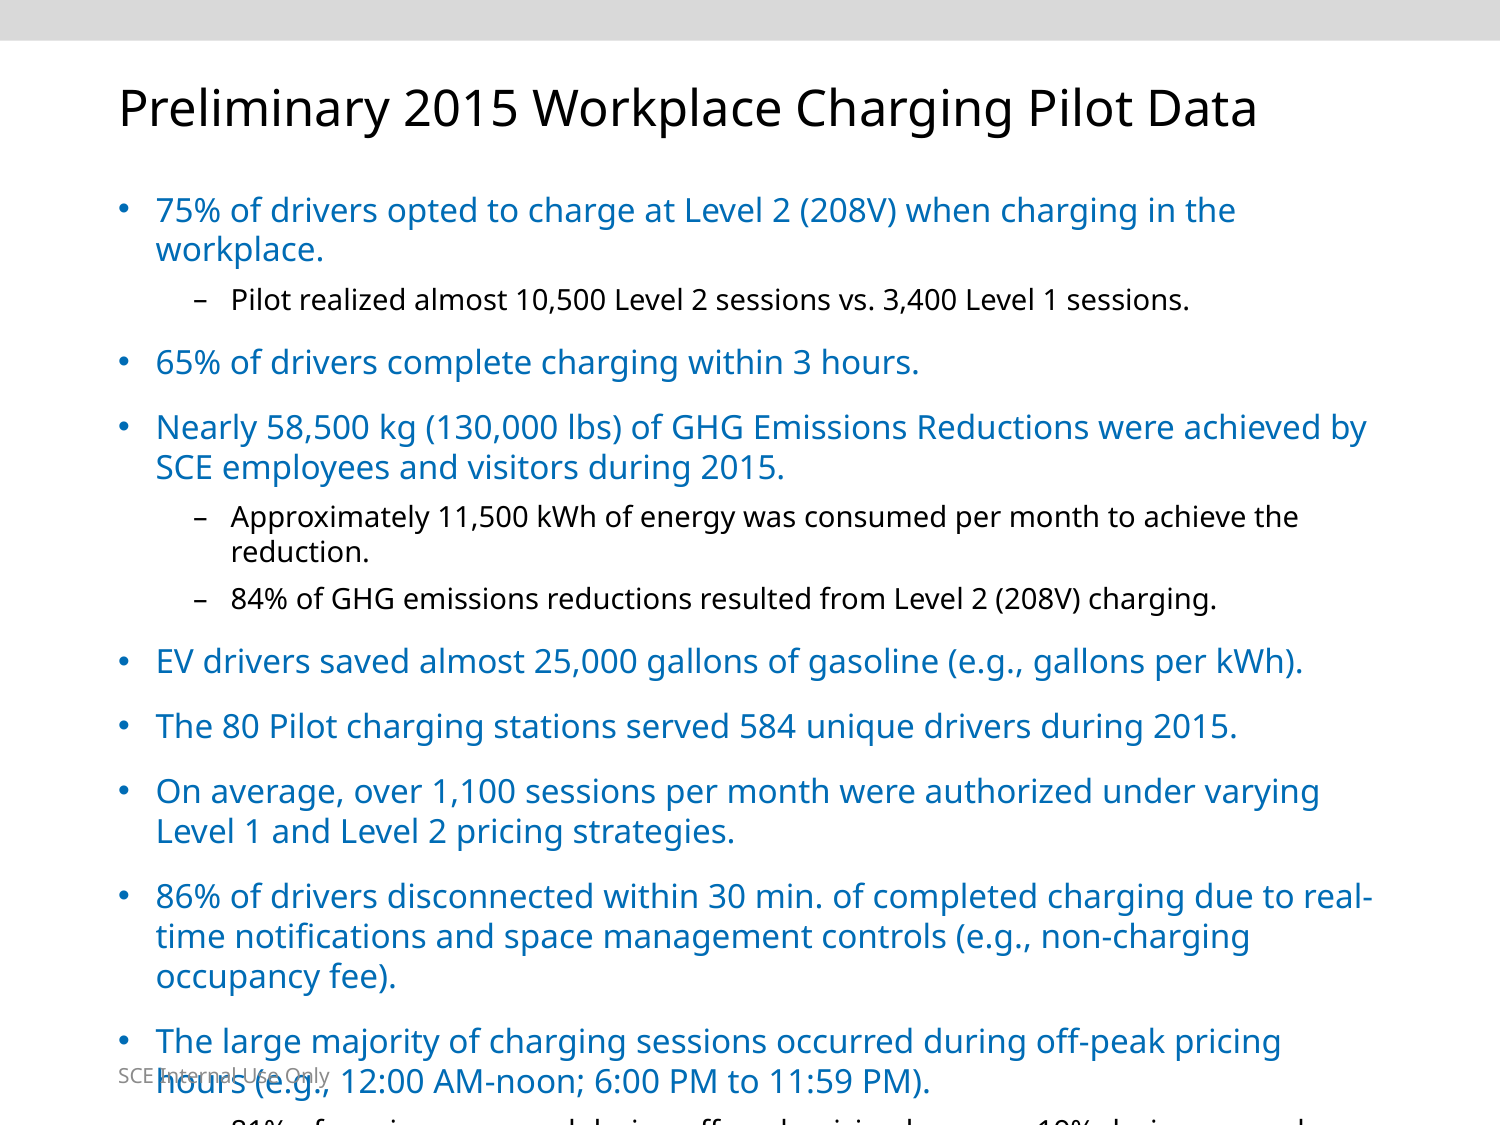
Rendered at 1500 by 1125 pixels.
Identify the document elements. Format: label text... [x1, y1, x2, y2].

slide_number SCE Internal Use Only [103, 1045, 441, 1106]
slide_number 5 [581, 1045, 919, 1106]
list 75% of drivers opted to charge at Level 2 (208V) when charging in the workplace. Pilot realized almost 10,500 Level 2 sessions vs. 3,400 Level 1 sessions. 65% of drivers complete charging within 3 hours. Nearly 58,500 kg (130,000 lbs) of GHG Emissions Reductions were achieved by SCE employees and visitors during 2015. Approximately 11,500 kWh of energy was consumed per month to achieve the reduction. 84% of GHG emissions reductions resulted from Level 2 (208V) charging. EV drivers saved almost 25,000 gallons of gasoline (e.g., gallons per kWh). The 80 Pilot charging stations served 584 unique drivers during 2015. On average, over 1,100 sessions per month were authorized under varying Level 1 and Level 2 pricing strategies. 86% of drivers disconnected within 30 min. of completed charging due to real-time notifications and space management controls (e.g., non-charging occupancy fee). The large majority of charging sessions occurred during off-peak pricing hours (e.g., 12:00 AM-noon; 6:00 PM to 11:59 PM). 81% of sessions occurred during off-peak pricing hours vs. 19% during on-peak hours. [103, 181, 1397, 1125]
title Preliminary 2015 Workplace Charging Pilot Data [103, 59, 1397, 161]
